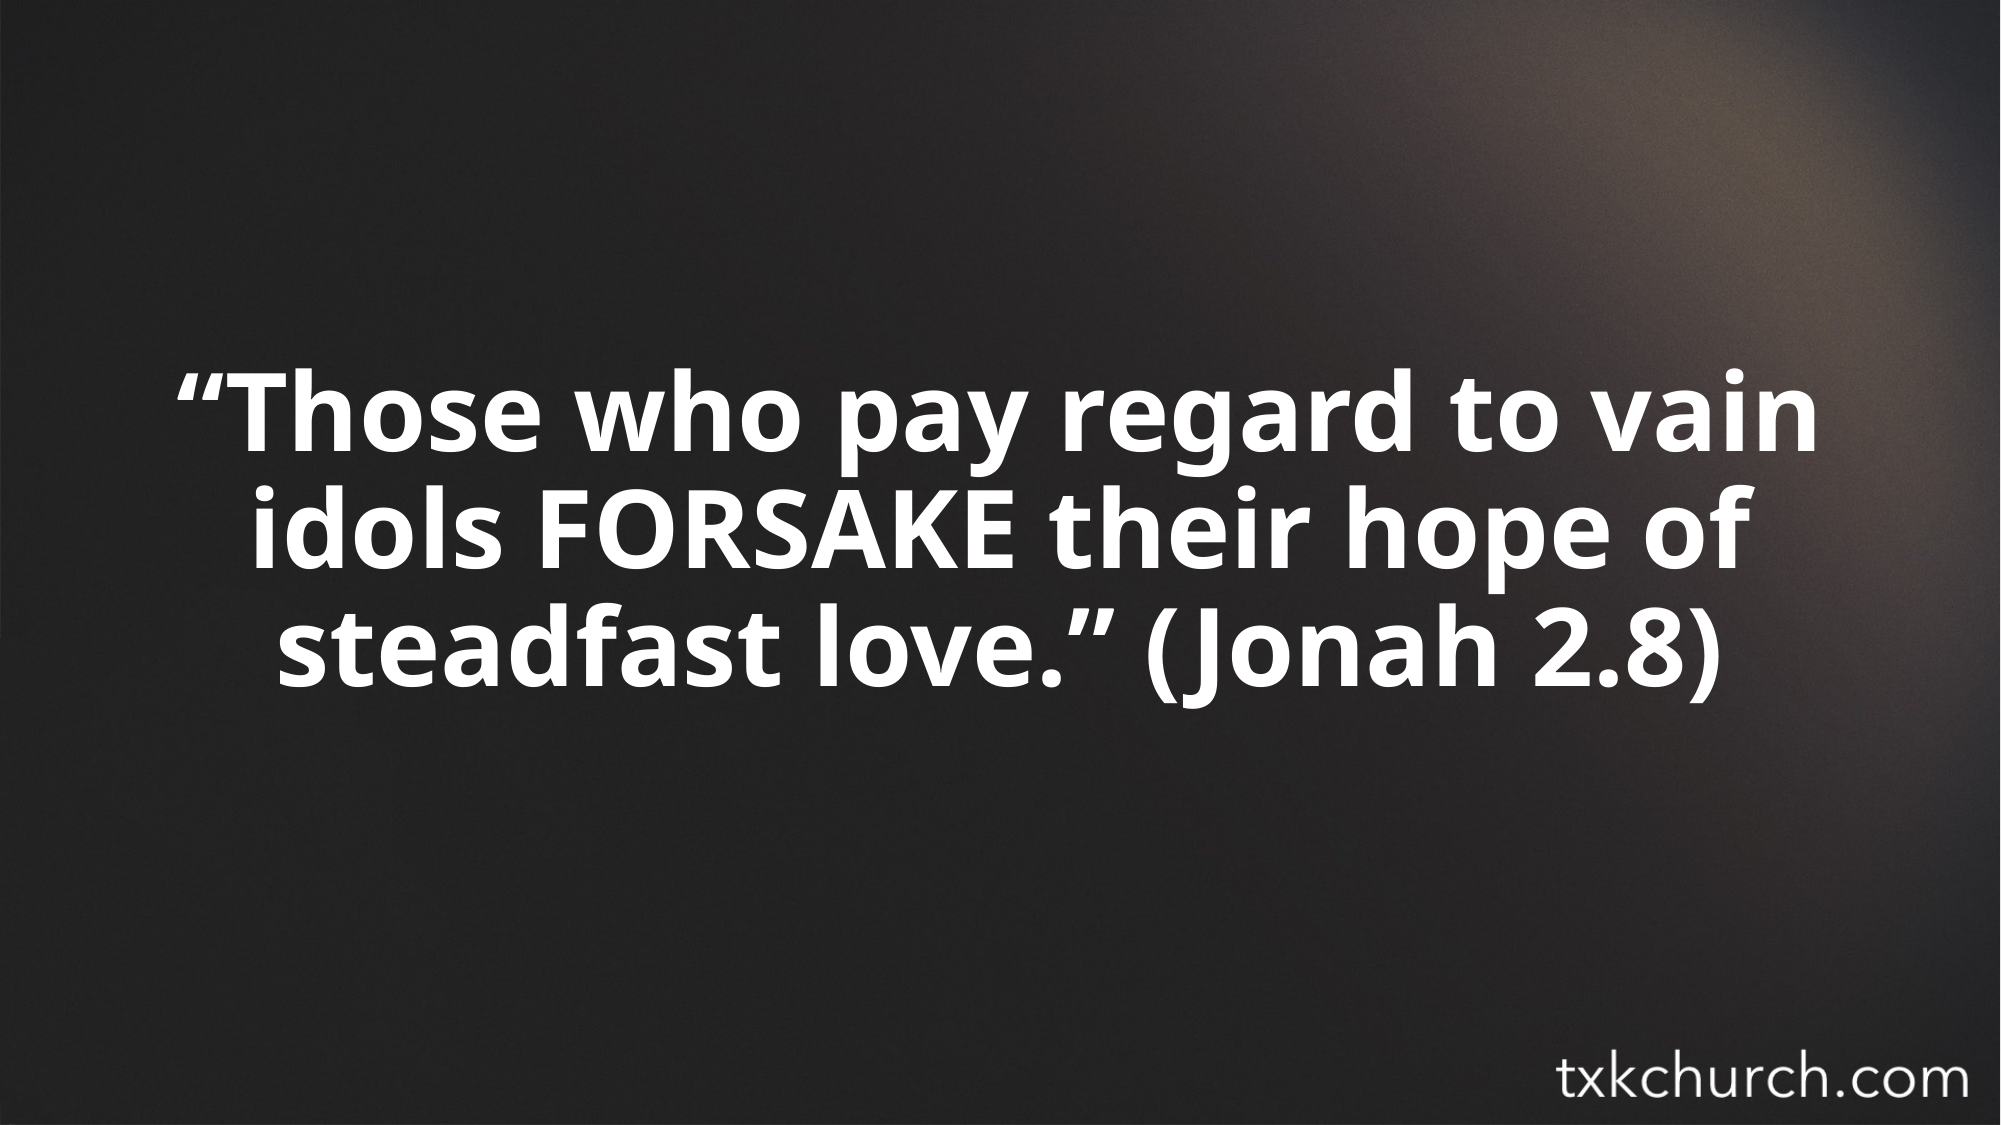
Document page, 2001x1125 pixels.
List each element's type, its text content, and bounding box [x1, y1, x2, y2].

list “Those who pay regard to vain idols FORSAKE their hope of steadfast love.” (Jonah 2.8) [137, 350, 1863, 775]
picture [0, 0, 2001, 1125]
